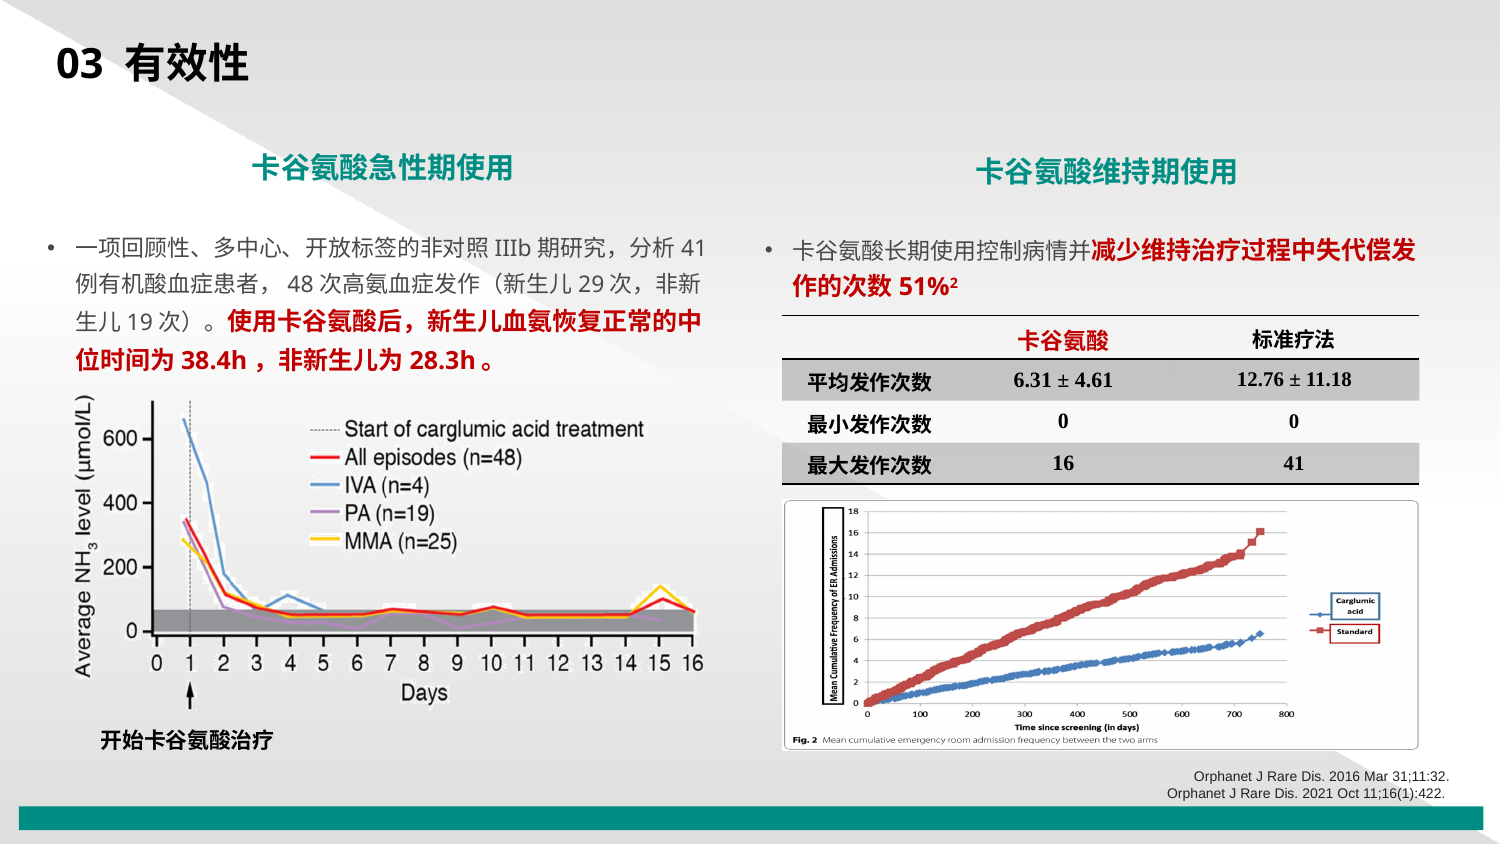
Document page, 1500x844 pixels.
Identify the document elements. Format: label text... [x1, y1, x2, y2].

table_cell 0 [1169, 401, 1419, 443]
table_cell 41 [1169, 443, 1419, 483]
text_box 03 有效性 [41, 29, 396, 95]
table_cell 12.76 ± 11.18 [1169, 360, 1419, 401]
text_box 卡谷氨酸长期使用控制病情并减少维持治疗过程中失代偿发作的次数51%2 [750, 221, 1436, 309]
text_box 卡谷氨酸维持期使用 [782, 139, 1433, 197]
table_cell 6.31 ± 4.61 [958, 360, 1169, 401]
table_cell 平均发作次数 [782, 360, 958, 401]
table_cell 16 [958, 443, 1169, 483]
text_box 一项回顾性、多中心、开放标签的非对照IIIb期研究，分析41例有机酸血症患者，48次高氨血症发作（新生儿29次，非新生儿19次）。使用卡谷氨酸后，新生儿血氨恢复正常的中位时间为38.4h，非新生儿为28.3h。 [32, 218, 735, 382]
table_cell 最大发作次数 [782, 443, 958, 483]
table_header 标准疗法 [1169, 316, 1419, 358]
picture [0, 0, 1500, 844]
text_box 开始卡谷氨酸治疗 [85, 730, 290, 761]
table_cell 最小发作次数 [782, 401, 958, 443]
table_cell 0 [958, 401, 1169, 443]
text_box Orphanet J Rare Dis. 2016 Mar 31;11:32. Orphanet J Rare Dis. 2021 Oct 11;16(1):422. [715, 760, 1466, 809]
text_box 卡谷氨酸急性期使用 [58, 134, 709, 192]
table_header 卡谷氨酸 [958, 316, 1169, 358]
table_header [782, 316, 958, 358]
